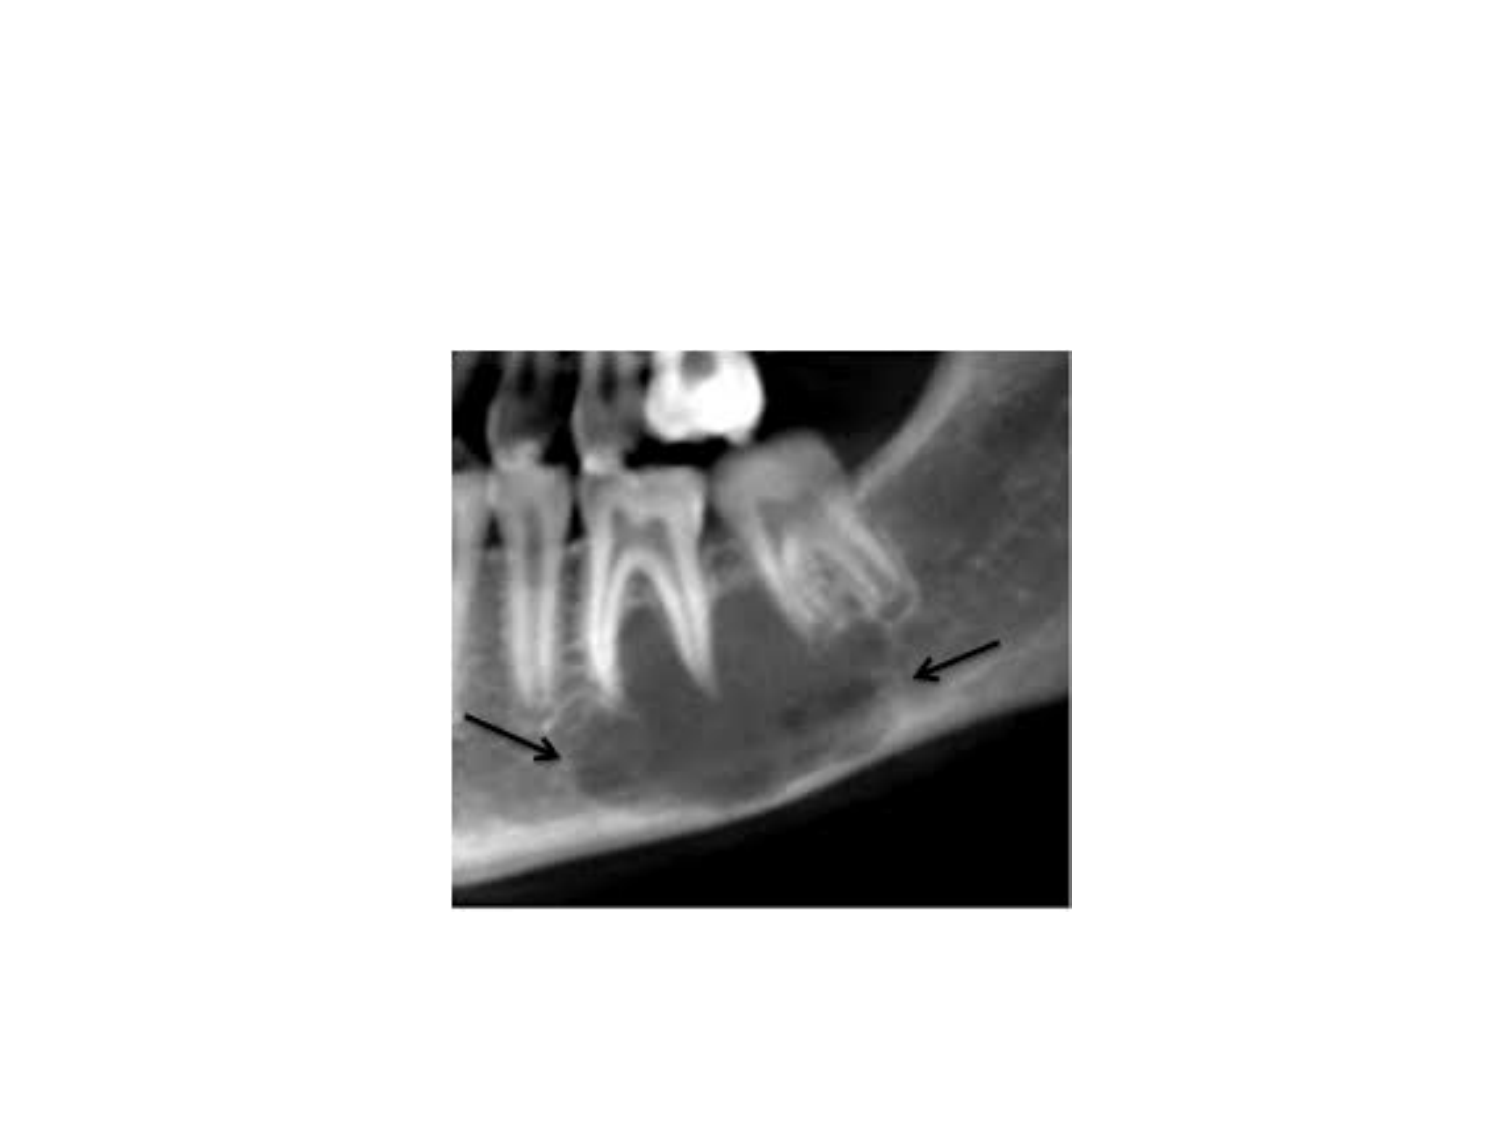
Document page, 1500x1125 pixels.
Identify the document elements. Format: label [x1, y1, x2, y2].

picture [449, 349, 1072, 912]
